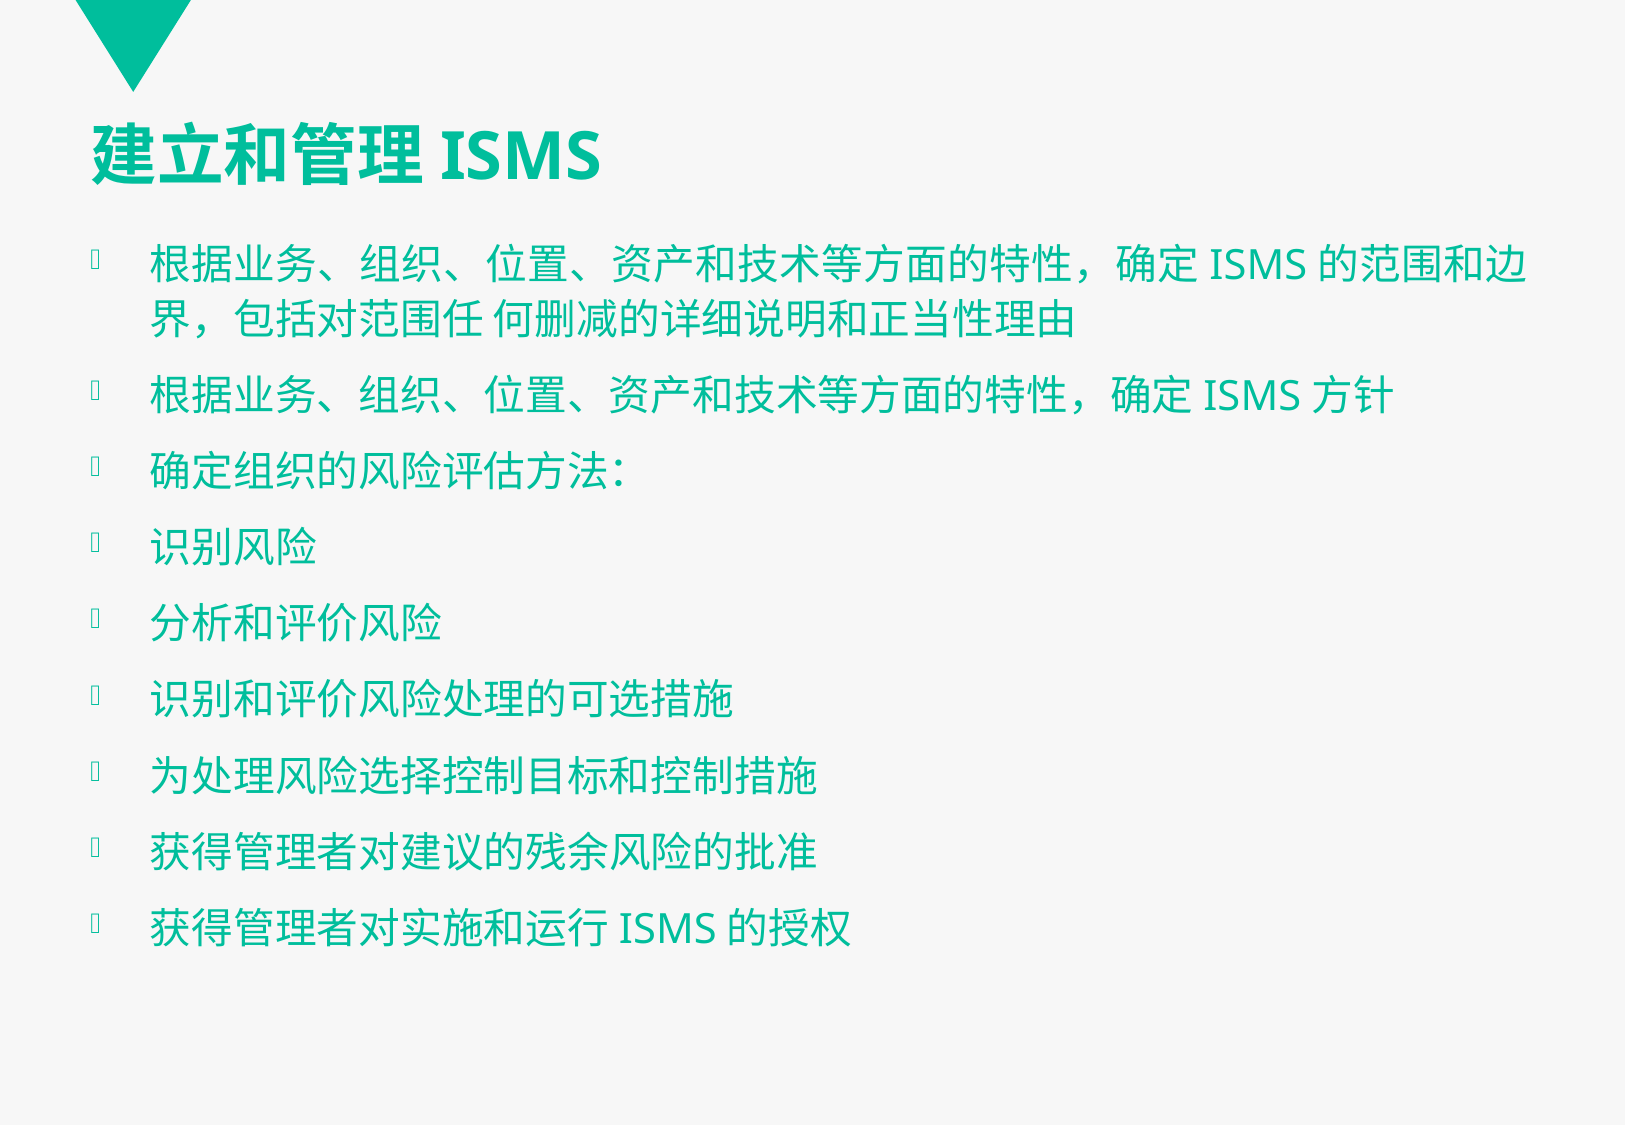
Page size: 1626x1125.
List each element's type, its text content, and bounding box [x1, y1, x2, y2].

list 根据业务、组织、位置、资产和技术等方面的特性，确定ISMS的范围和边界，包括对范围任 何删减的详细说明和正当性理由 根据业务、组织、位置、资产和技术等方面的特性，确定ISMS方针 确定组织的风险评估方法： 识别风险 分析和评价风险 识别和评价风险处理的可选措施 为处理风险选择控制目标和控制措施 获得管理者对建议的残余风险的批准 获得管理者对实施和运行ISMS的授权 [75, 224, 1543, 1043]
title 建立和管理ISMS [75, 86, 1564, 202]
